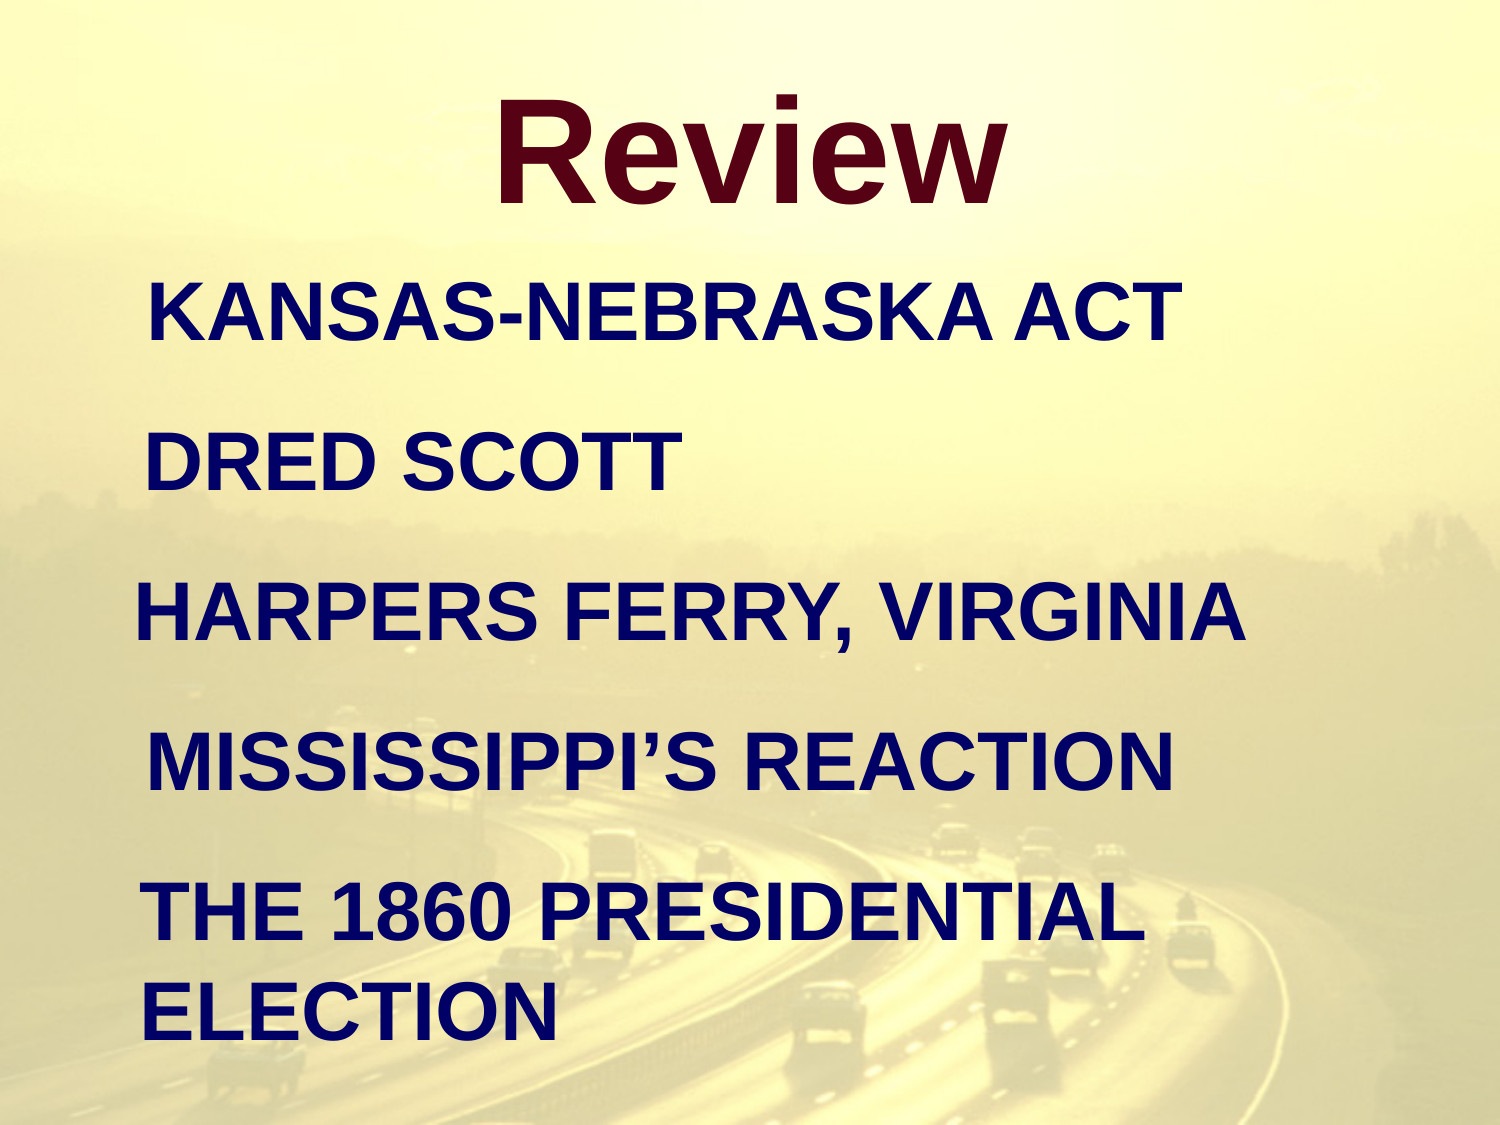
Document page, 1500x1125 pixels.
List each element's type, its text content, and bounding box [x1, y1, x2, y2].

picture [0, 0, 1500, 1125]
text_box Review [112, 46, 1388, 238]
text_box Dred Scott [128, 399, 722, 515]
text_box Kansas-Nebraska Act [131, 249, 1222, 365]
text_box The 1860 Presidential Election [124, 849, 1475, 1065]
text_box Harpers Ferry, Virginia [118, 549, 1265, 665]
text_box Mississippi’s Reaction [130, 699, 1192, 815]
